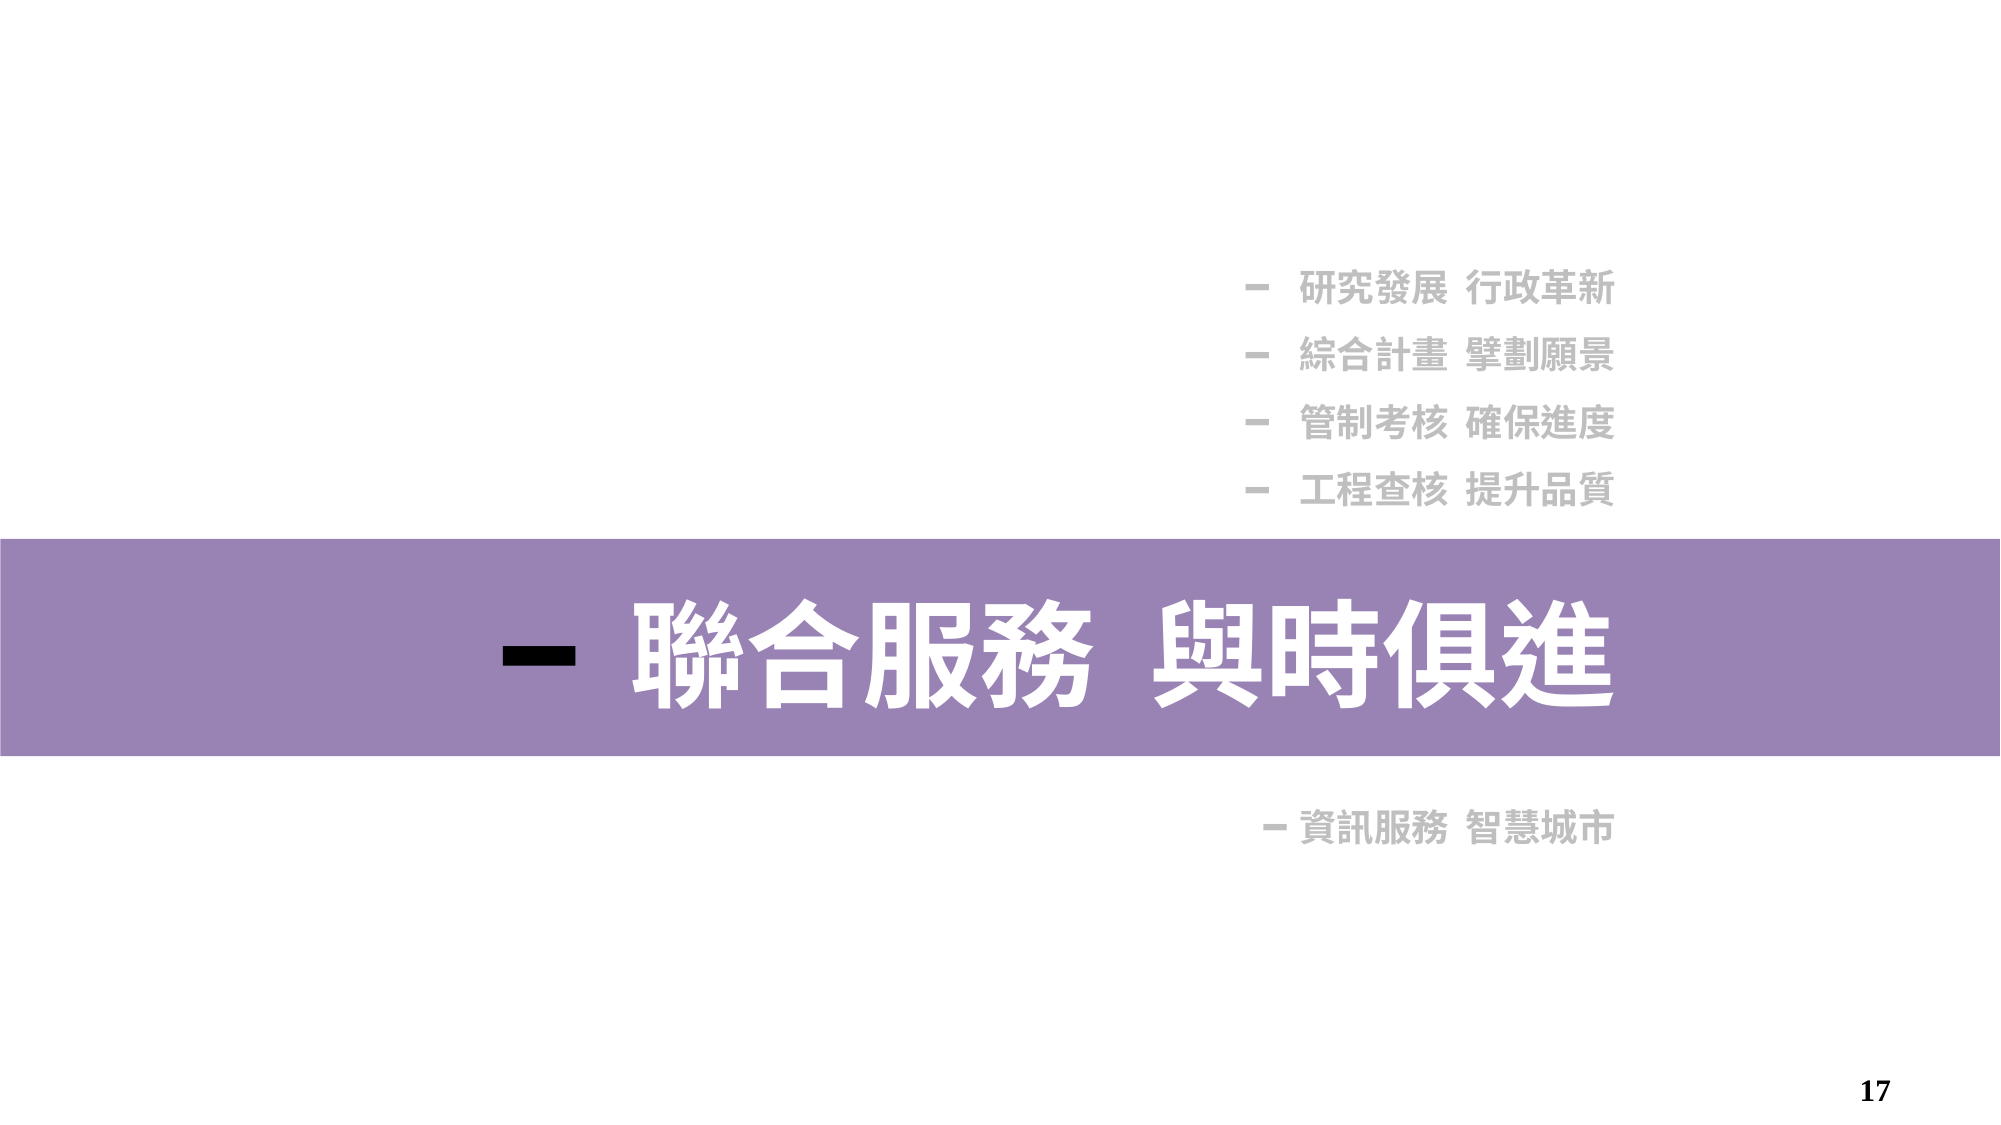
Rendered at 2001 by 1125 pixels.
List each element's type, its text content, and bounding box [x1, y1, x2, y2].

text_box 研究發展 行政革新 綜合計畫 擘劃願景 管制考核 確保進度 工程查核 提升品質 聯合服務 與時俱進 資訊服務 智慧城市 [484, 231, 1636, 975]
slide_number 17 [1819, 1058, 1932, 1119]
text_box [0, 537, 484, 758]
text_box [1636, 537, 2000, 758]
